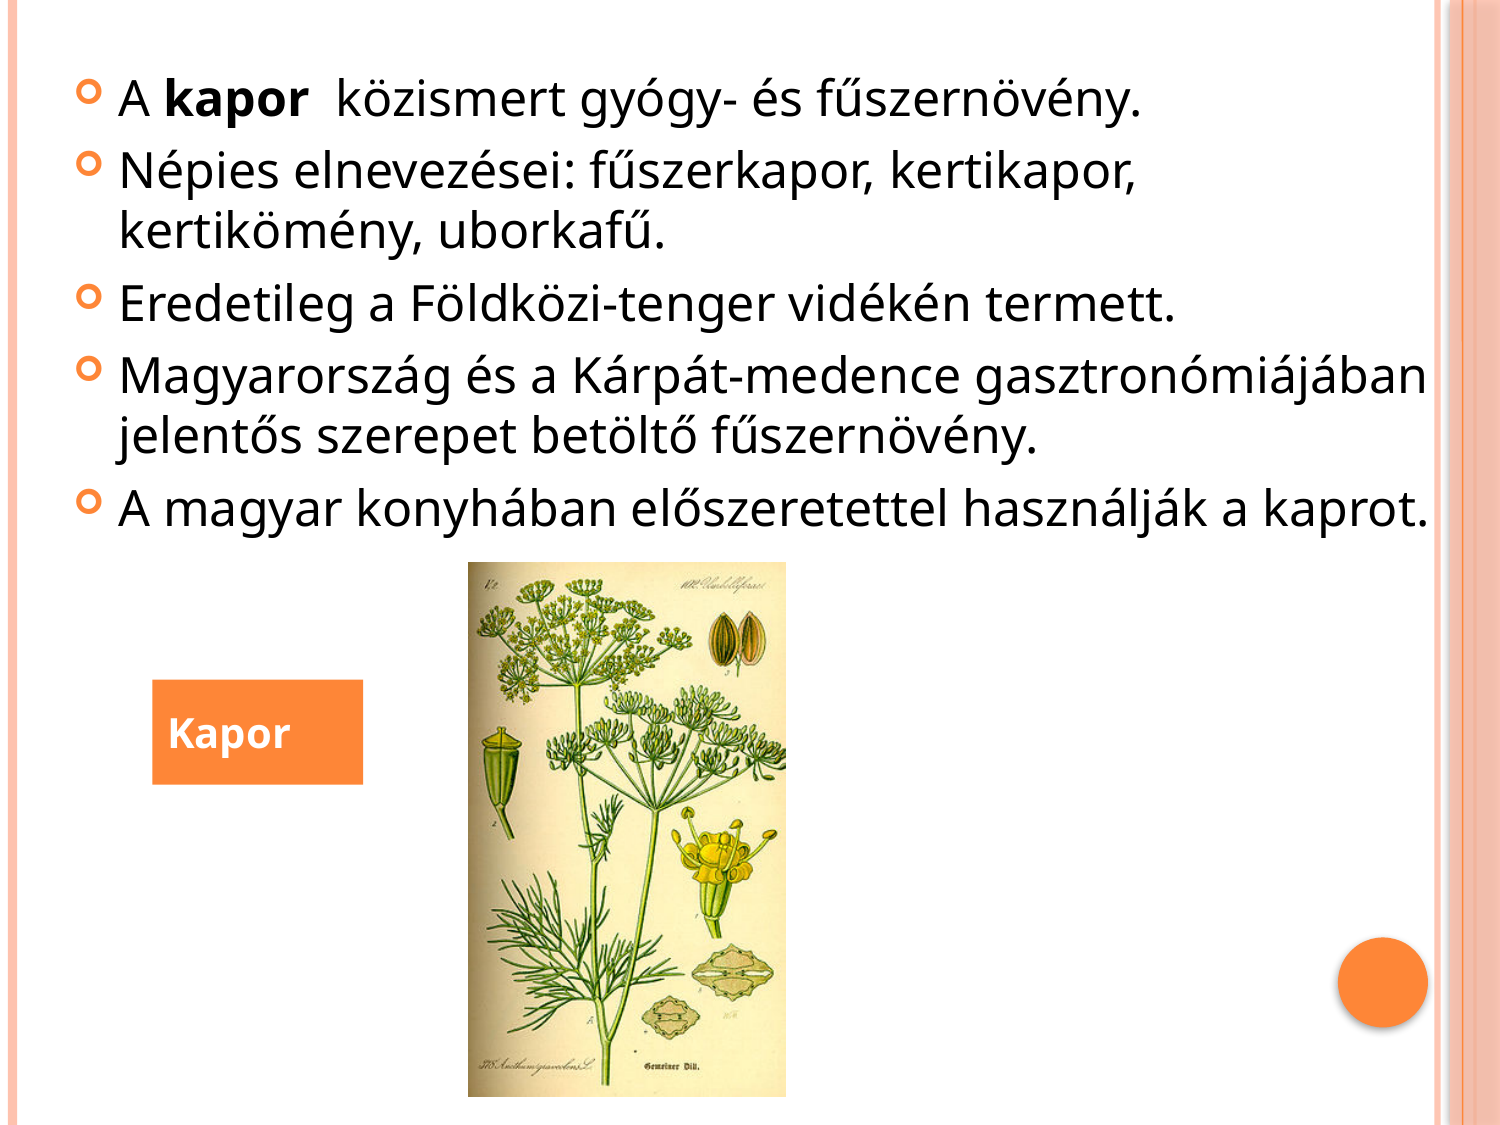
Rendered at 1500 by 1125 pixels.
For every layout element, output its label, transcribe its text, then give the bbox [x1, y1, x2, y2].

list A kapor közismert gyógy- és fűszernövény. Népies elnevezései: fűszerkapor, kertikapor, kertikömény, uborkafű. Eredetileg a Földközi-tenger vidékén termett. Magyarország és a Kárpát-medence gasztronómiájában jelentős szerepet betöltő fűszernövény. A magyar konyhában előszeretettel használják a kaprot. [58, 58, 1454, 1005]
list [468, 561, 786, 1098]
list Kapor [152, 679, 364, 785]
